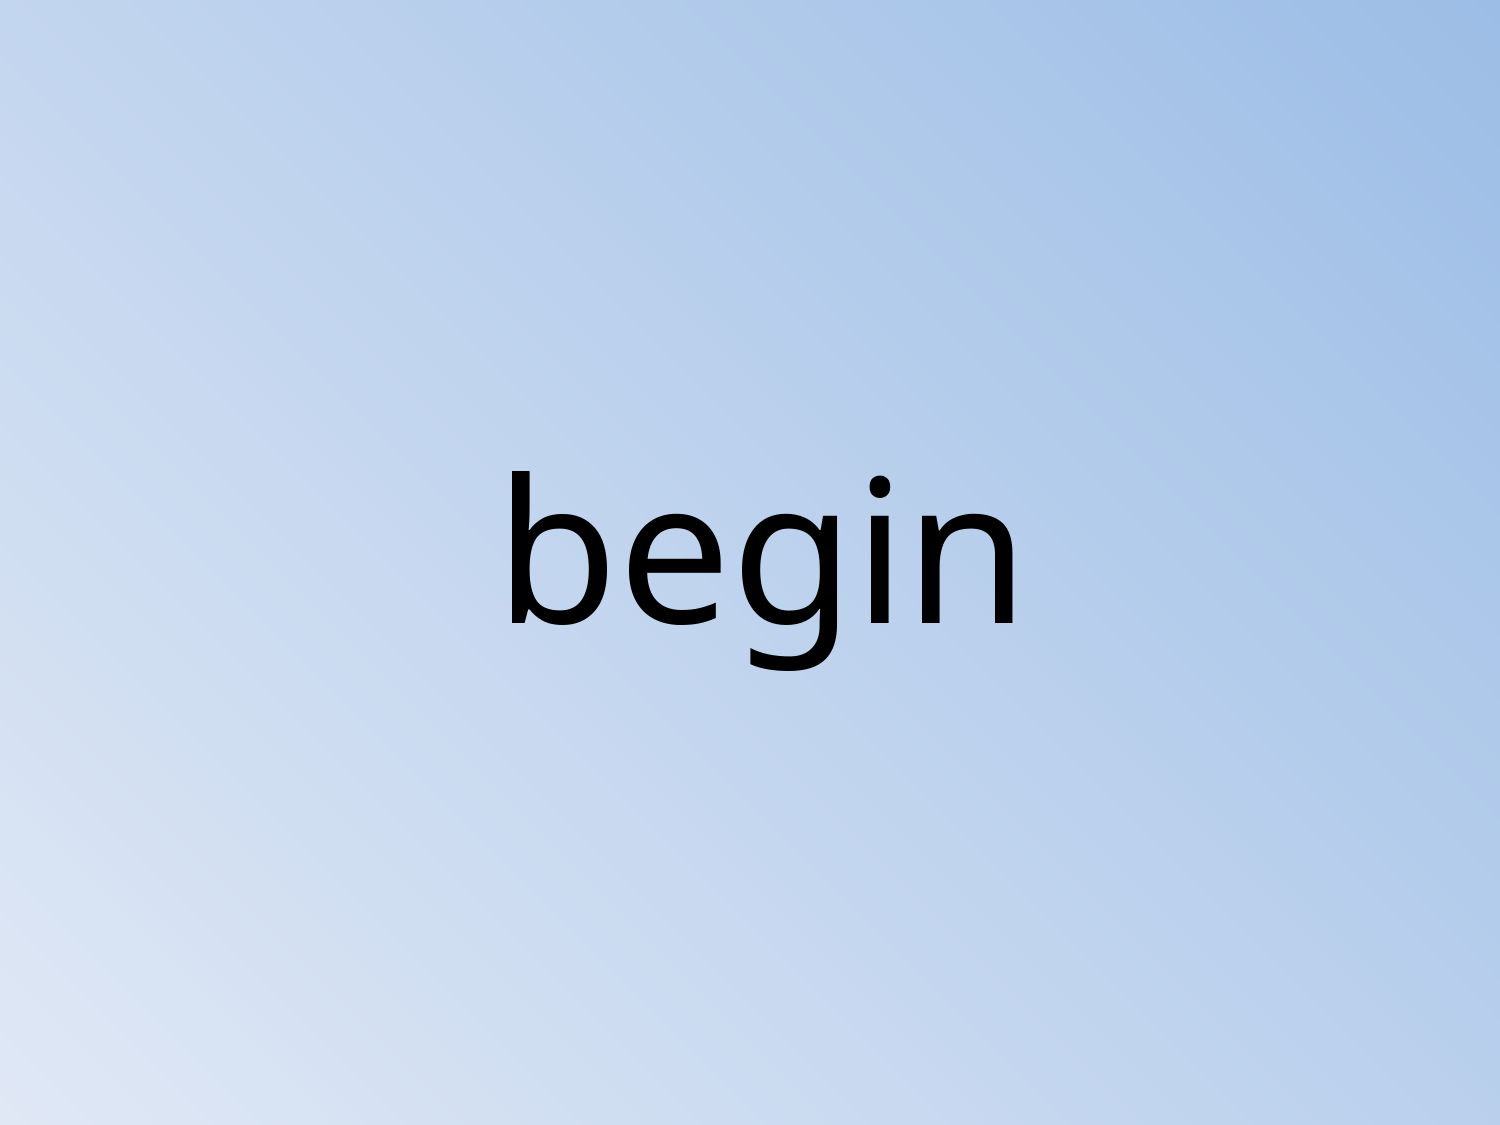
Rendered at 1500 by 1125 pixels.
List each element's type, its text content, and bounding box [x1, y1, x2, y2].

title begin [87, 412, 1438, 675]
